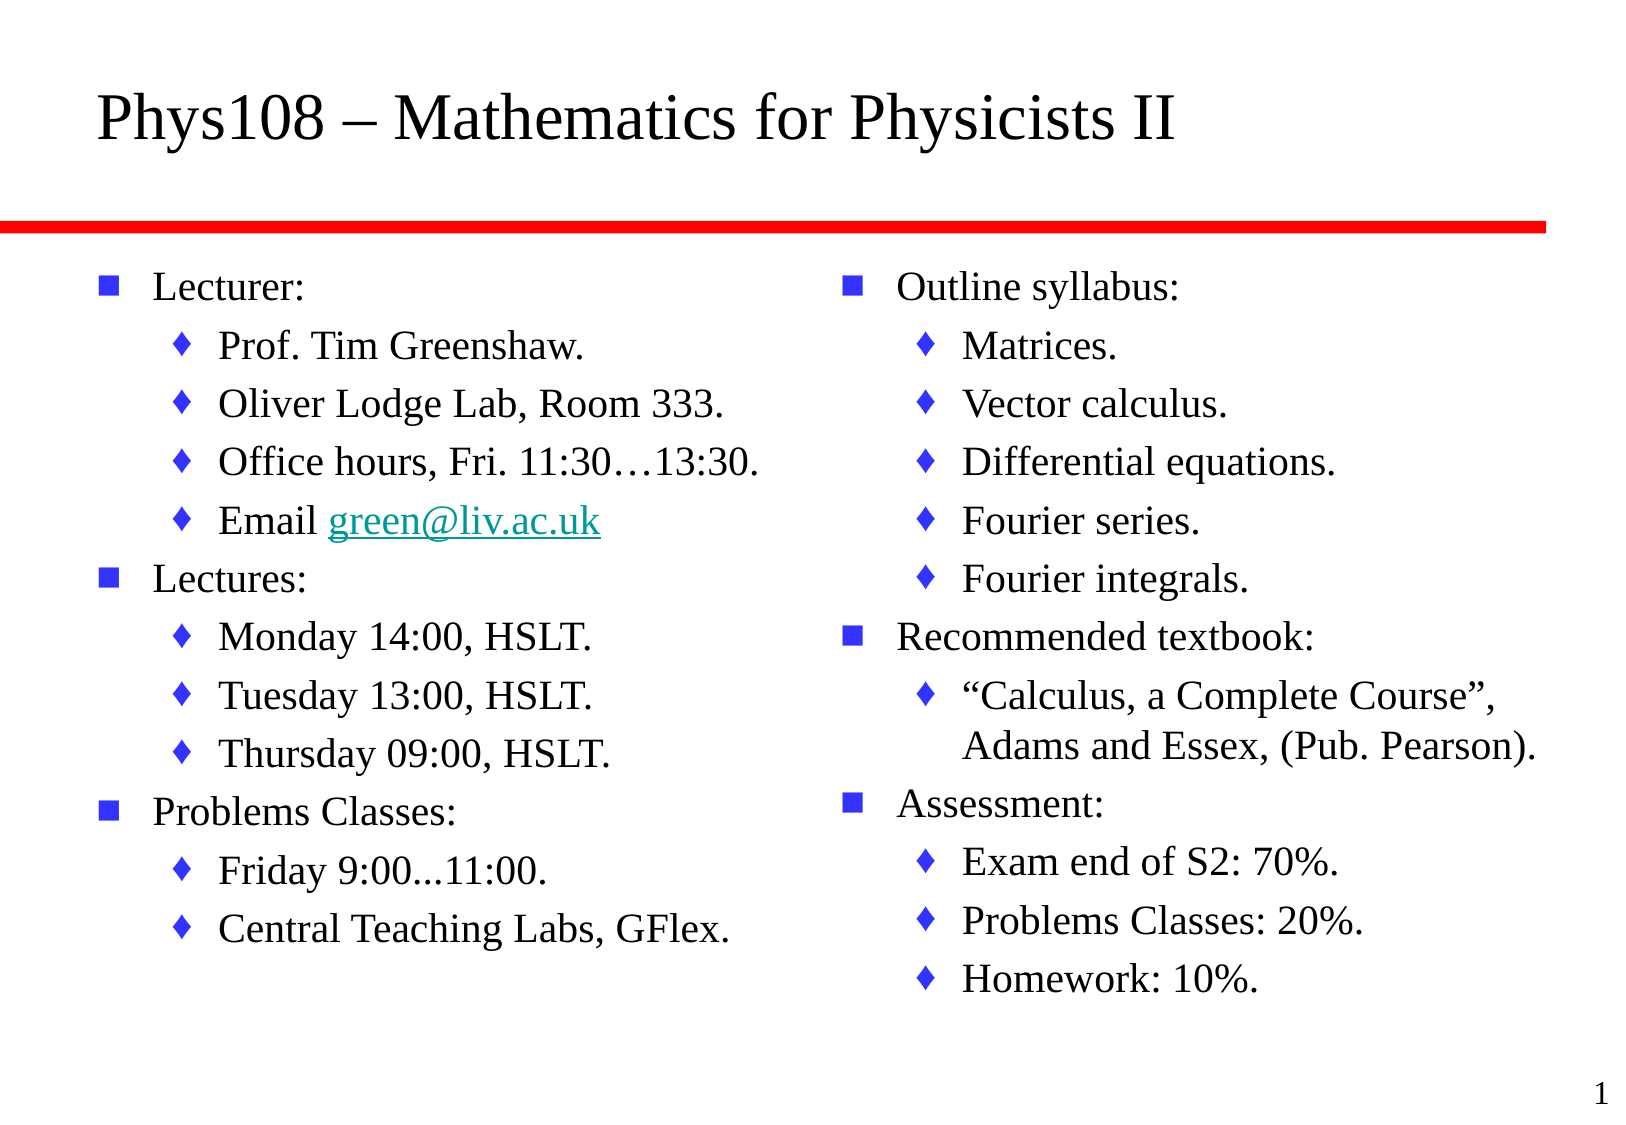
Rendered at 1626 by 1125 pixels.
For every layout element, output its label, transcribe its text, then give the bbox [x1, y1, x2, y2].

list Outline syllabus: Matrices. Vector calculus. Differential equations. Fourier series. Fourier integrals. Recommended textbook: “Calculus, a Complete Course”, Adams and Essex, (Pub. Pearson). Assessment: Exam end of S2: 70%. Problems Classes: 20%. Homework: 10%. [824, 251, 1561, 1095]
text_box 1 [1245, 1063, 1625, 1124]
list Lecturer: Prof. Tim Greenshaw. Oliver Lodge Lab, Room 333. Office hours, Fri. 11:30…13:30. Email green@liv.ac.uk Lectures: Monday 14:00, HSLT. Tuesday 13:00, HSLT. Thursday 09:00, HSLT. Problems Classes: Friday 9:00...11:00. Central Teaching Labs, GFlex. [80, 251, 824, 1095]
title Phys108 – Mathematics for Physicists II [80, 18, 1544, 207]
